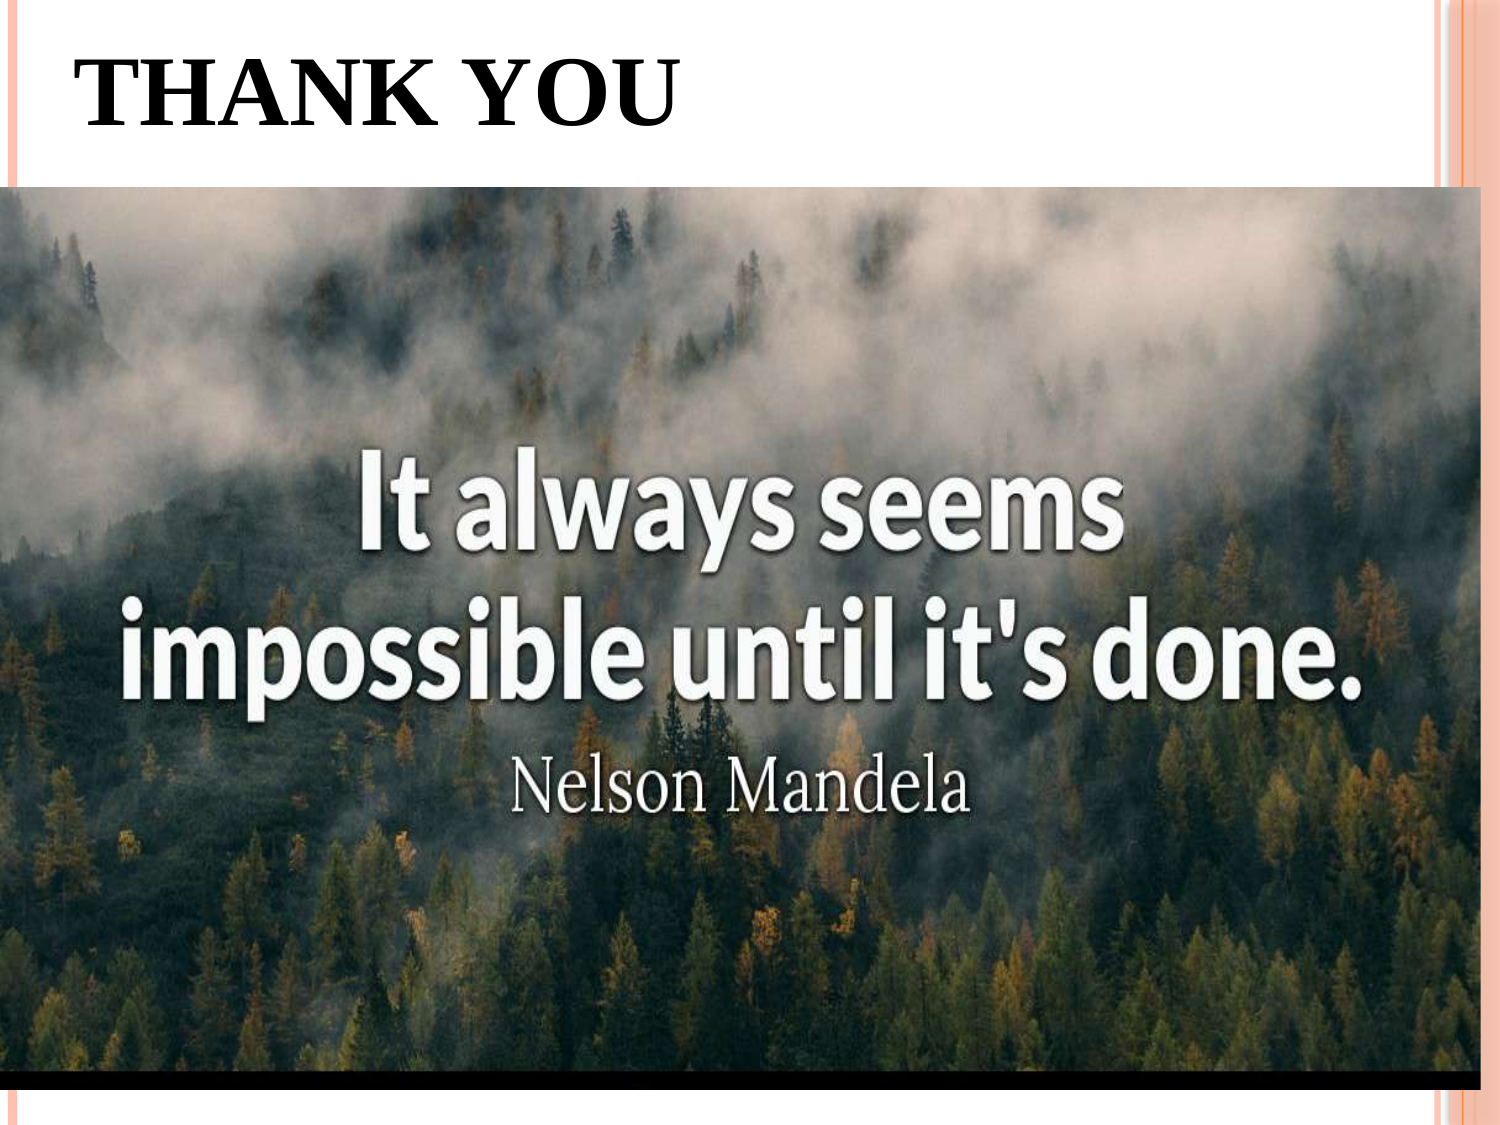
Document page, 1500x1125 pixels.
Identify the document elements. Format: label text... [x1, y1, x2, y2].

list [0, 186, 1482, 1091]
title Thank you [58, 46, 1300, 153]
